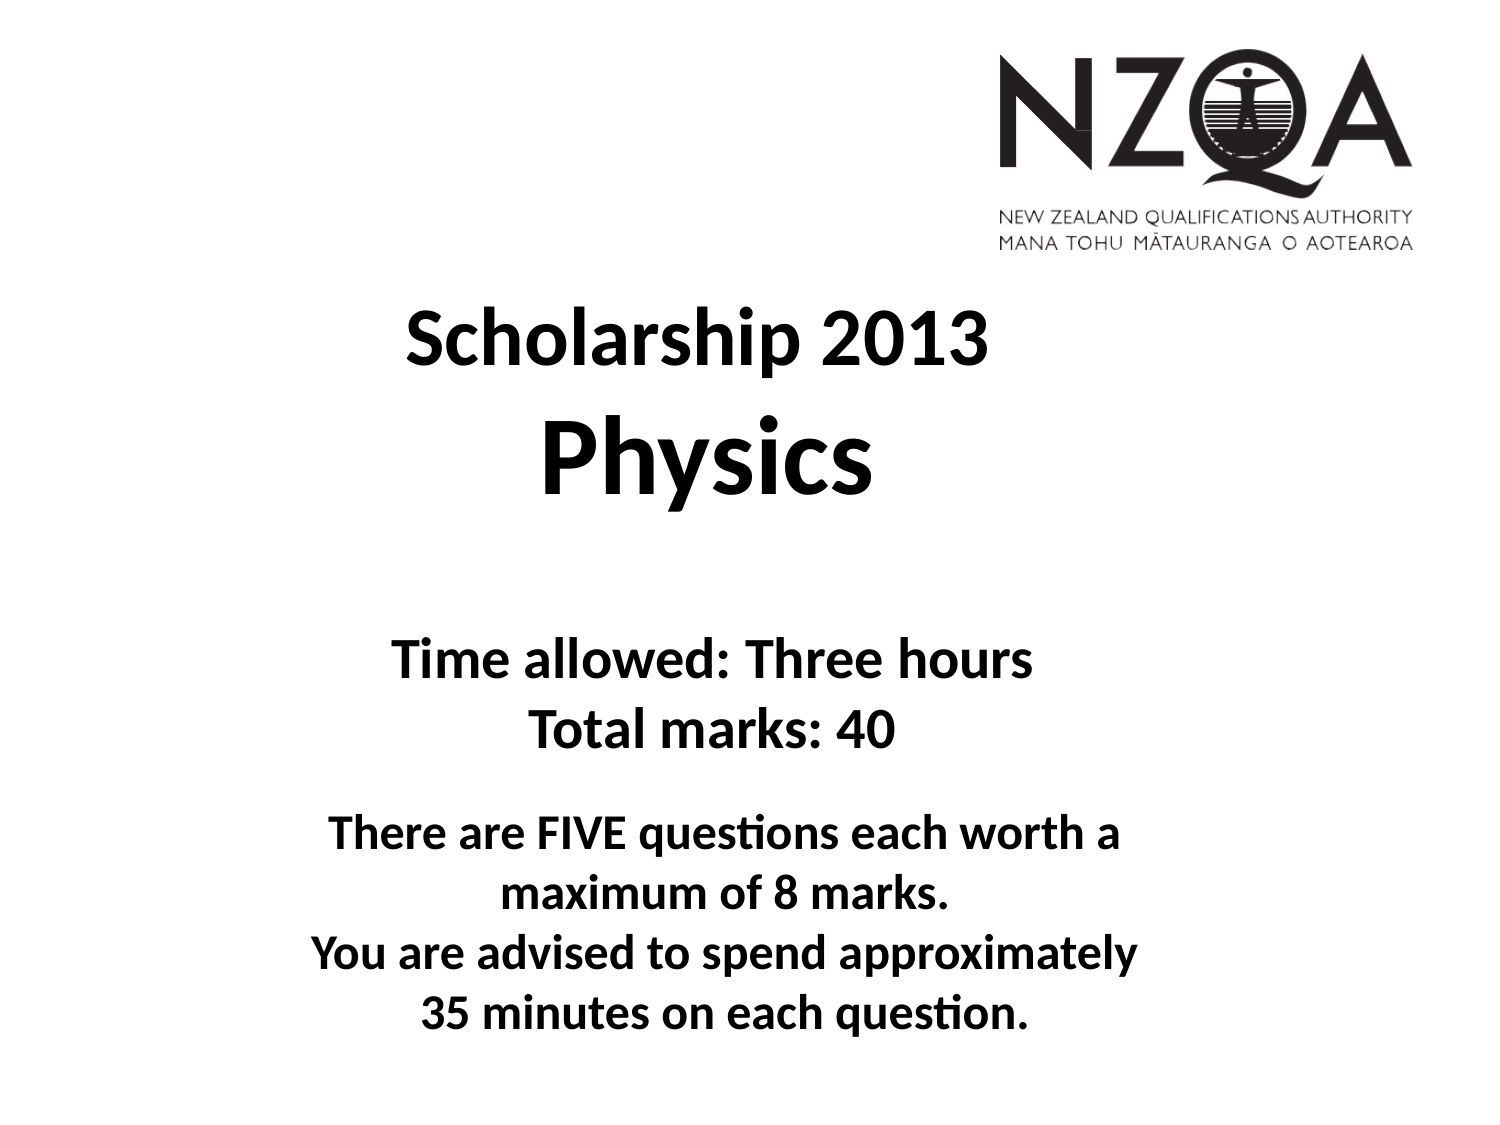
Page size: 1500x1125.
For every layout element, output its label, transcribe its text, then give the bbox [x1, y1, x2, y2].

text_box Scholarship 2013 Physics [390, 275, 1006, 525]
text_box There are FIVE questions each worth a maximum of 8 marks. You are advised to spend approximately 35 minutes on each question. [274, 792, 1175, 1048]
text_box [999, 49, 1413, 251]
text_box Time allowed: Three hours Total marks: 40 [337, 612, 1088, 768]
